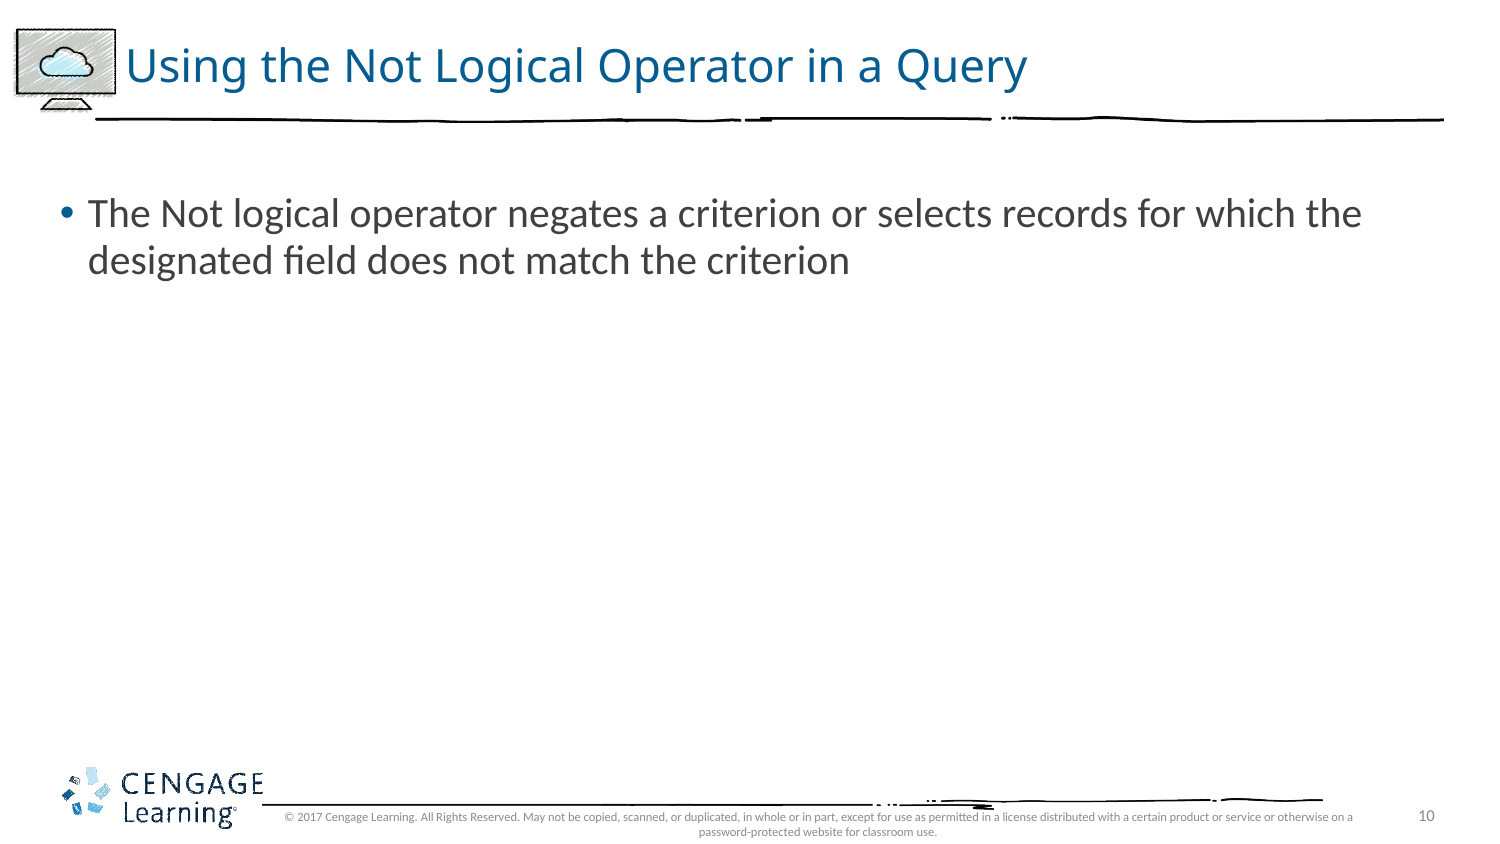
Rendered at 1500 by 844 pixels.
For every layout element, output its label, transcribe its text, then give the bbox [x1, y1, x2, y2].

picture [13, 27, 117, 114]
footer © 2017 Cengage Learning. All Rights Reserved. May not be copied, scanned, or duplicated, in whole or in part, except for use as permitted in a license distributed with a certain product or service or otherwise on a password-protected website for classroom use. [262, 809, 1375, 840]
list The Not logical operator negates a criterion or selects records for which the designated field does not match the criterion [59, 189, 1441, 421]
picture [95, 116, 1444, 123]
title Using the Not Logical Operator in a Query [125, 42, 1442, 94]
picture [62, 767, 1323, 829]
